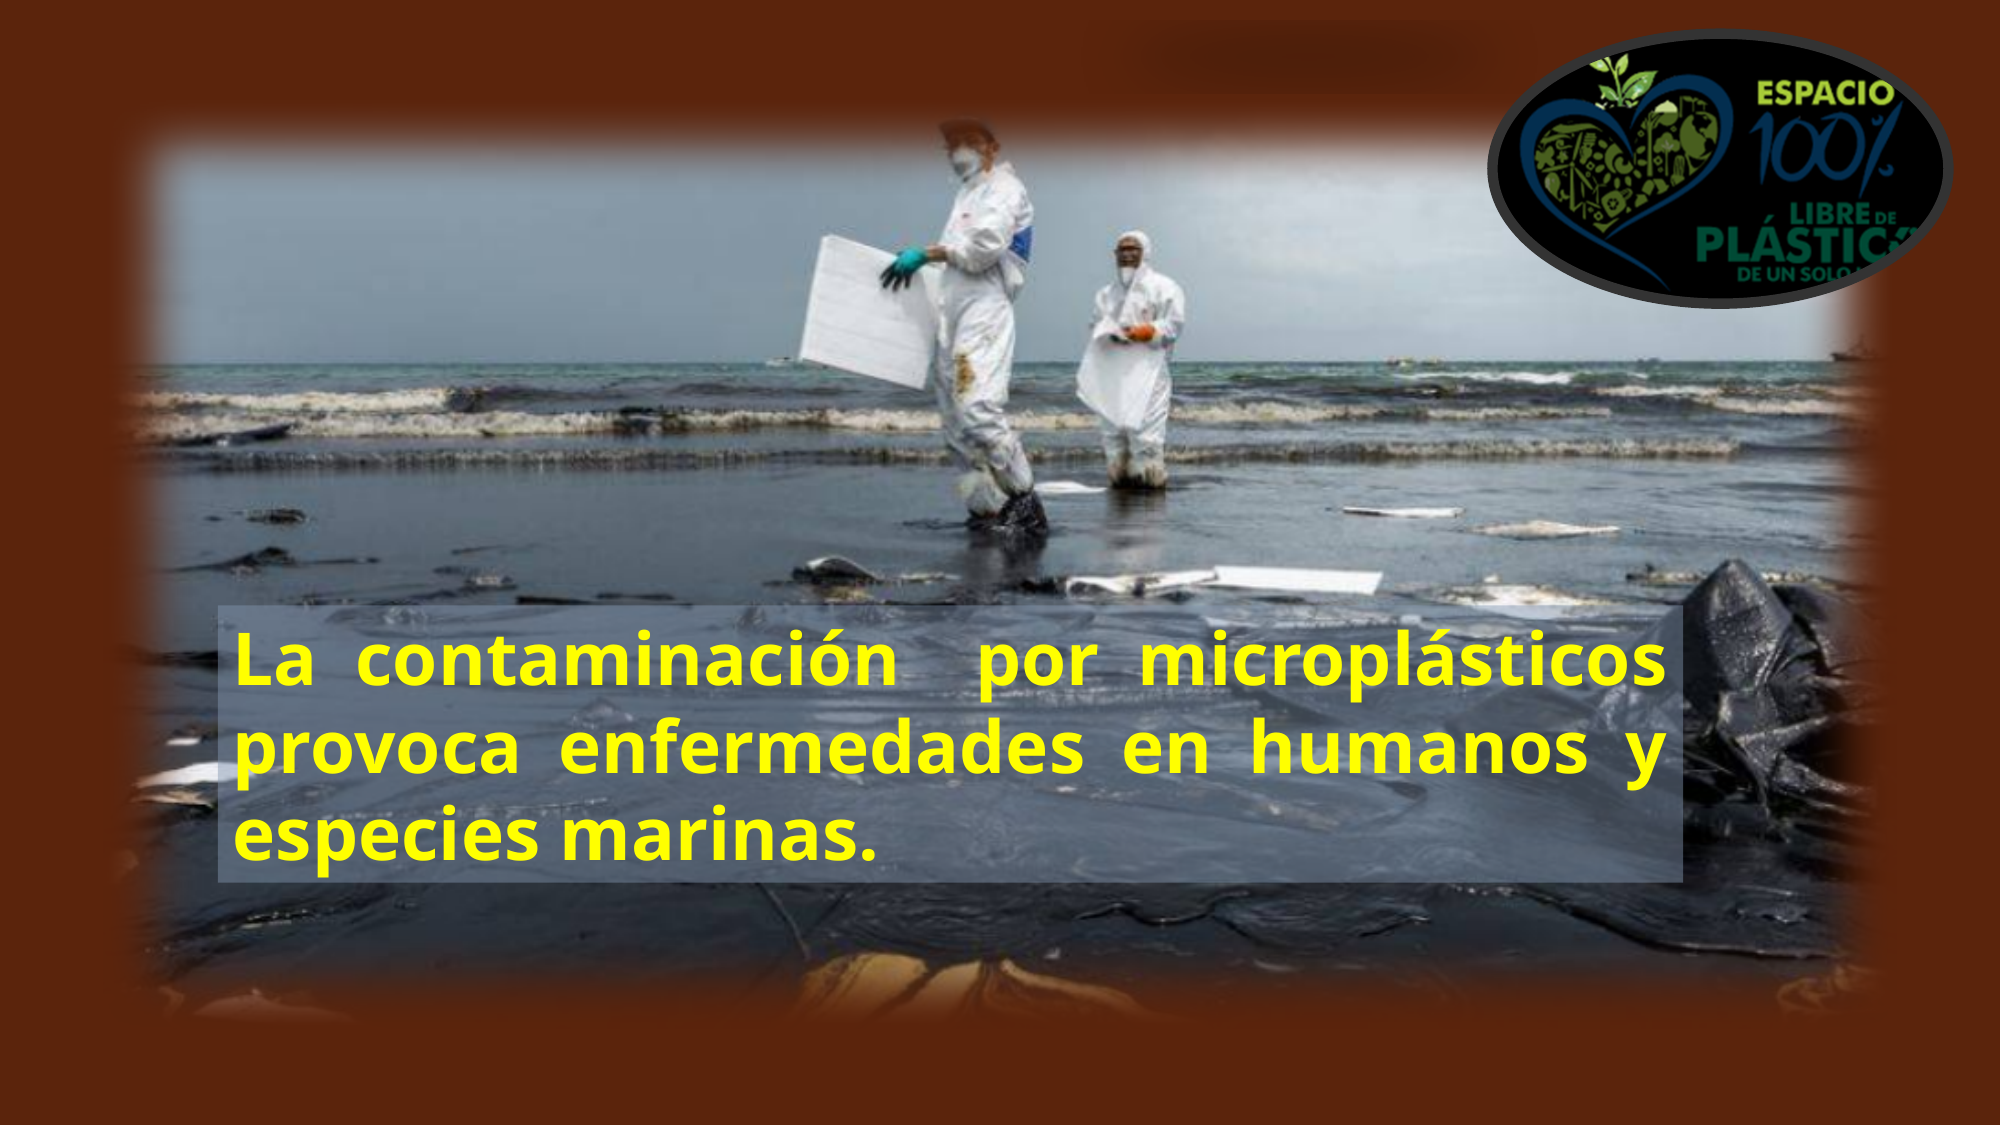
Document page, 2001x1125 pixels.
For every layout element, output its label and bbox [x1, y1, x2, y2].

picture [103, 33, 1949, 1032]
